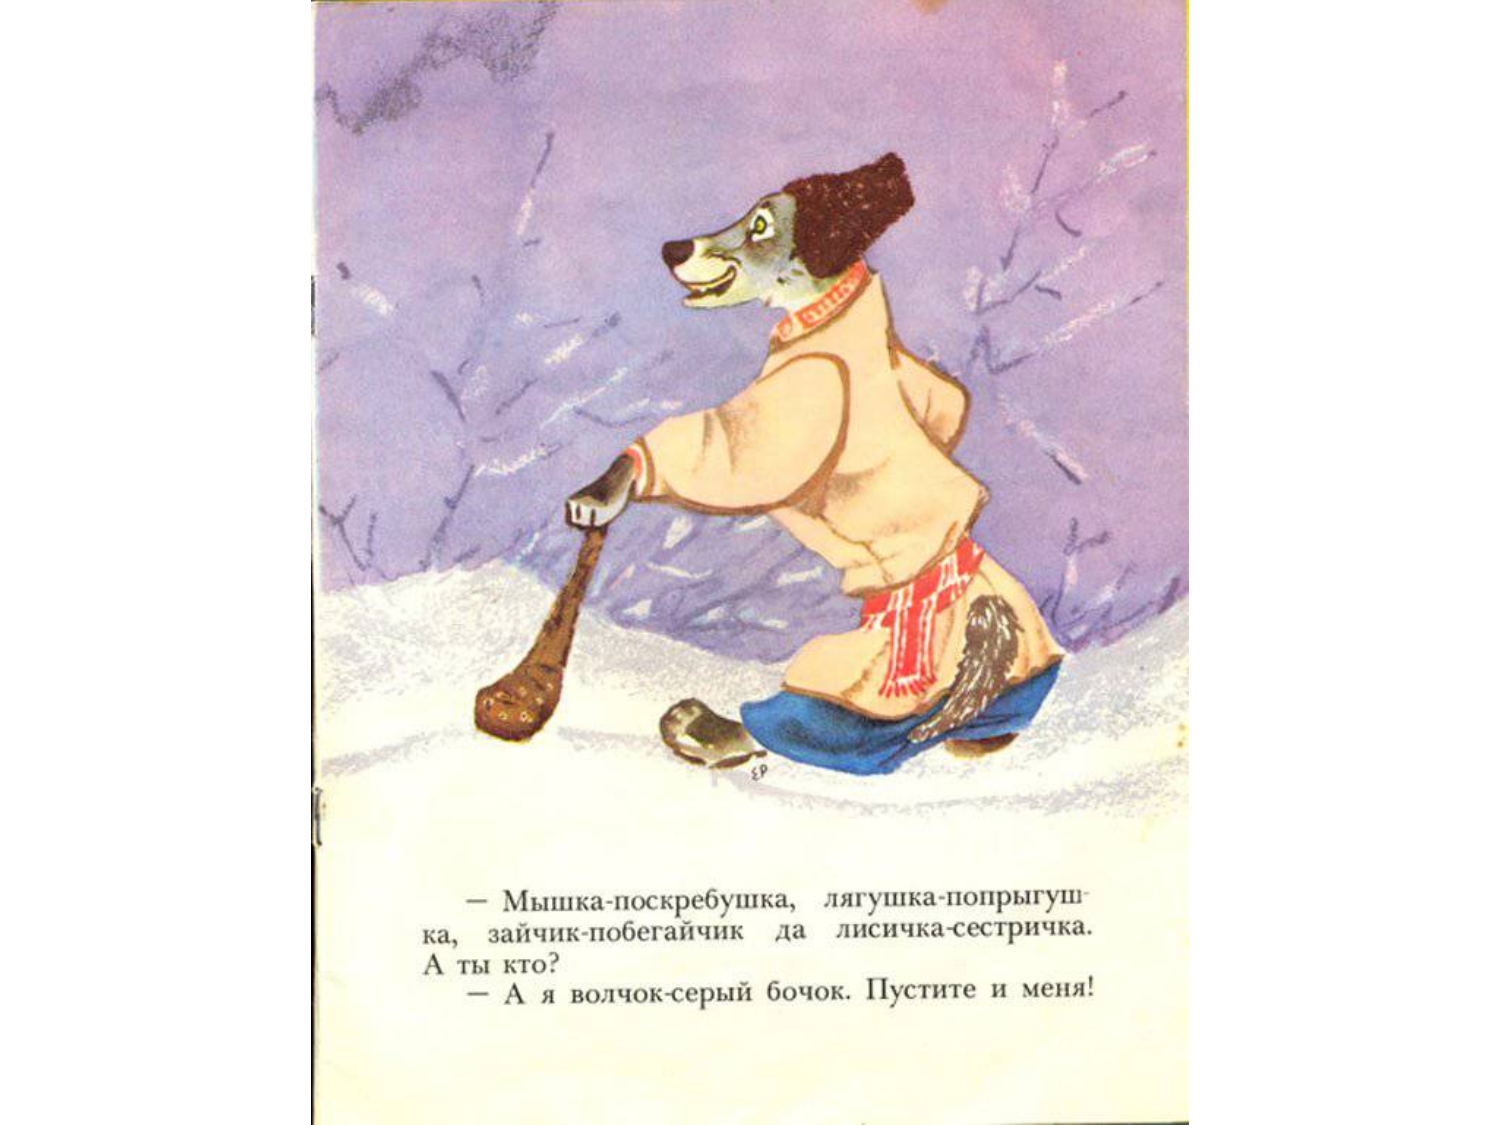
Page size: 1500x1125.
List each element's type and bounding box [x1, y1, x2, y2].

picture [310, 0, 1190, 1125]
